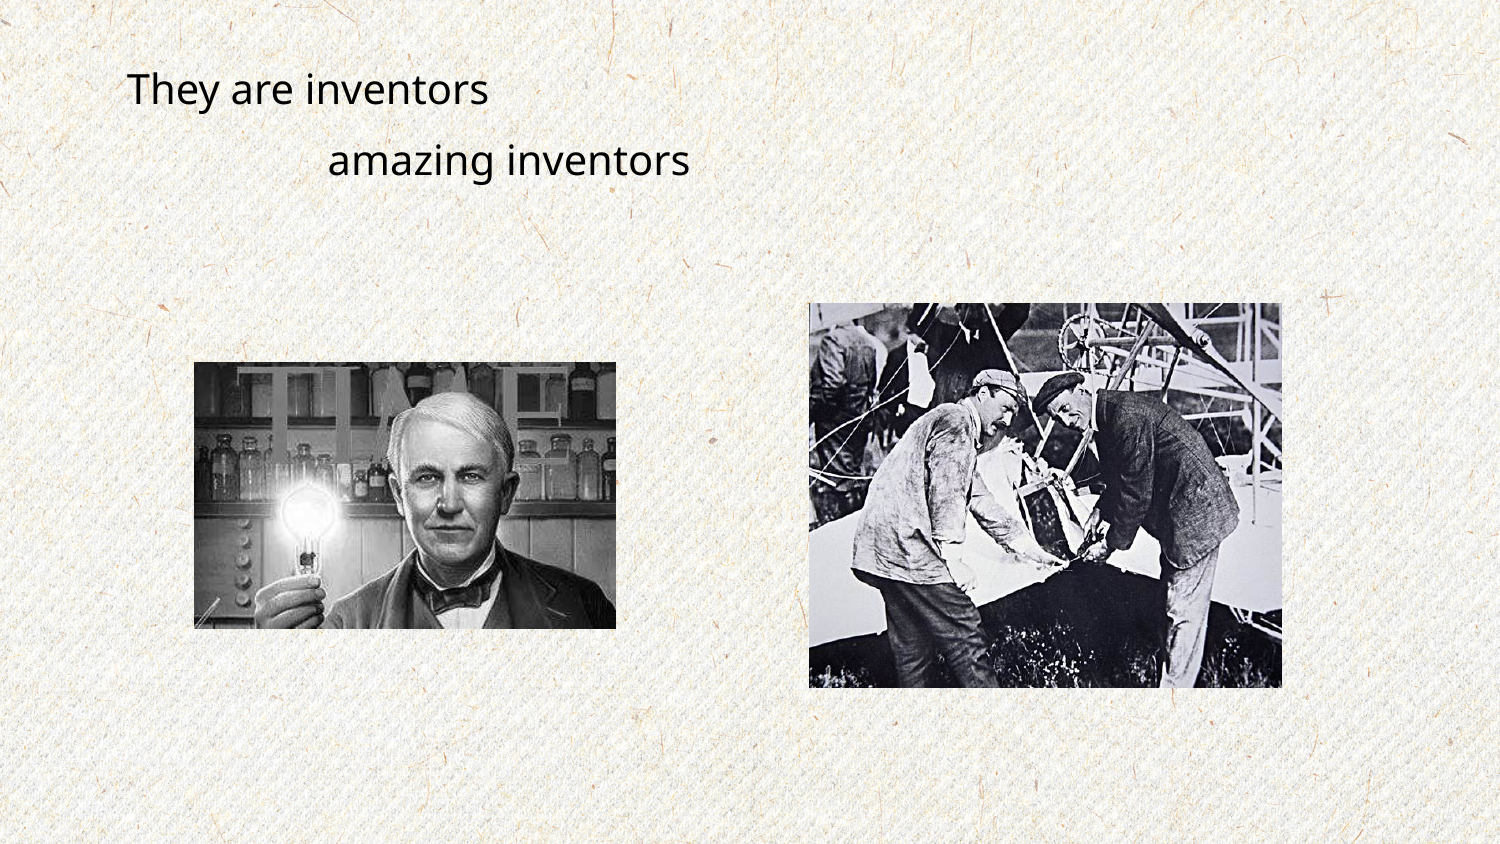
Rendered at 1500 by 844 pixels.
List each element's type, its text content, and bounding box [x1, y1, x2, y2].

text_box They are inventors [112, 55, 526, 121]
picture [0, 0, 1500, 844]
text_box amazing inventors [312, 126, 762, 192]
